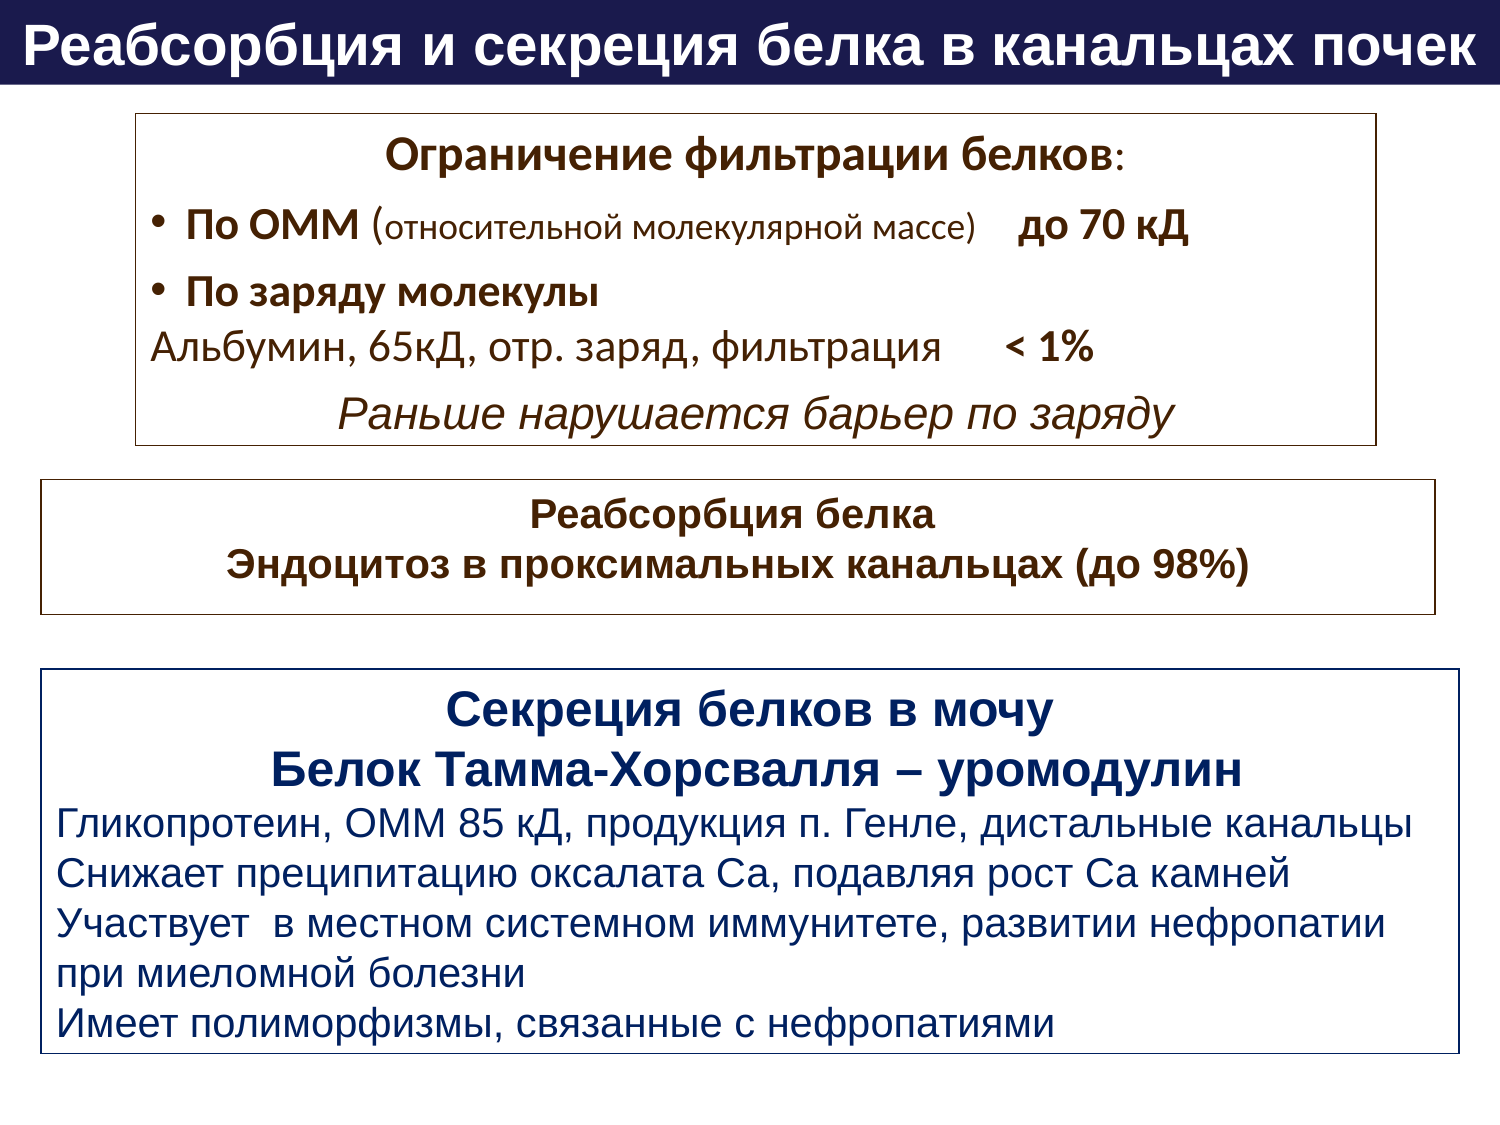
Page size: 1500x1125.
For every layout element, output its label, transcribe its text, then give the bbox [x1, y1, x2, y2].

text_box Реабсорбция и секреция белка в канальцах почек [0, 0, 1500, 85]
text_box Секреция белков в мочу Белок Тамма-Хорсвалля – уромодулин Гликопротеин, ОММ 85 кД, продукция п. Генле, дистальные канальцы Снижает преципитацию оксалата Са, подавляя рост Са камней Участвует в местном системном иммунитете, развитии нефропатии при миеломной болезни Имеет полиморфизмы, связанные с нефропатиями [41, 668, 1459, 1054]
text_box Ограничение фильтрации белков: По ОММ (относительной молекулярной массе) до 70 кД По заряду молекулы Альбумин, 65кД, отр. заряд, фильтрация < 1% Раньше нарушается барьер по заряду [135, 113, 1376, 446]
text_box Реабсорбция белка Эндоцитоз в проксимальных канальцах (до 98%) [41, 479, 1436, 615]
